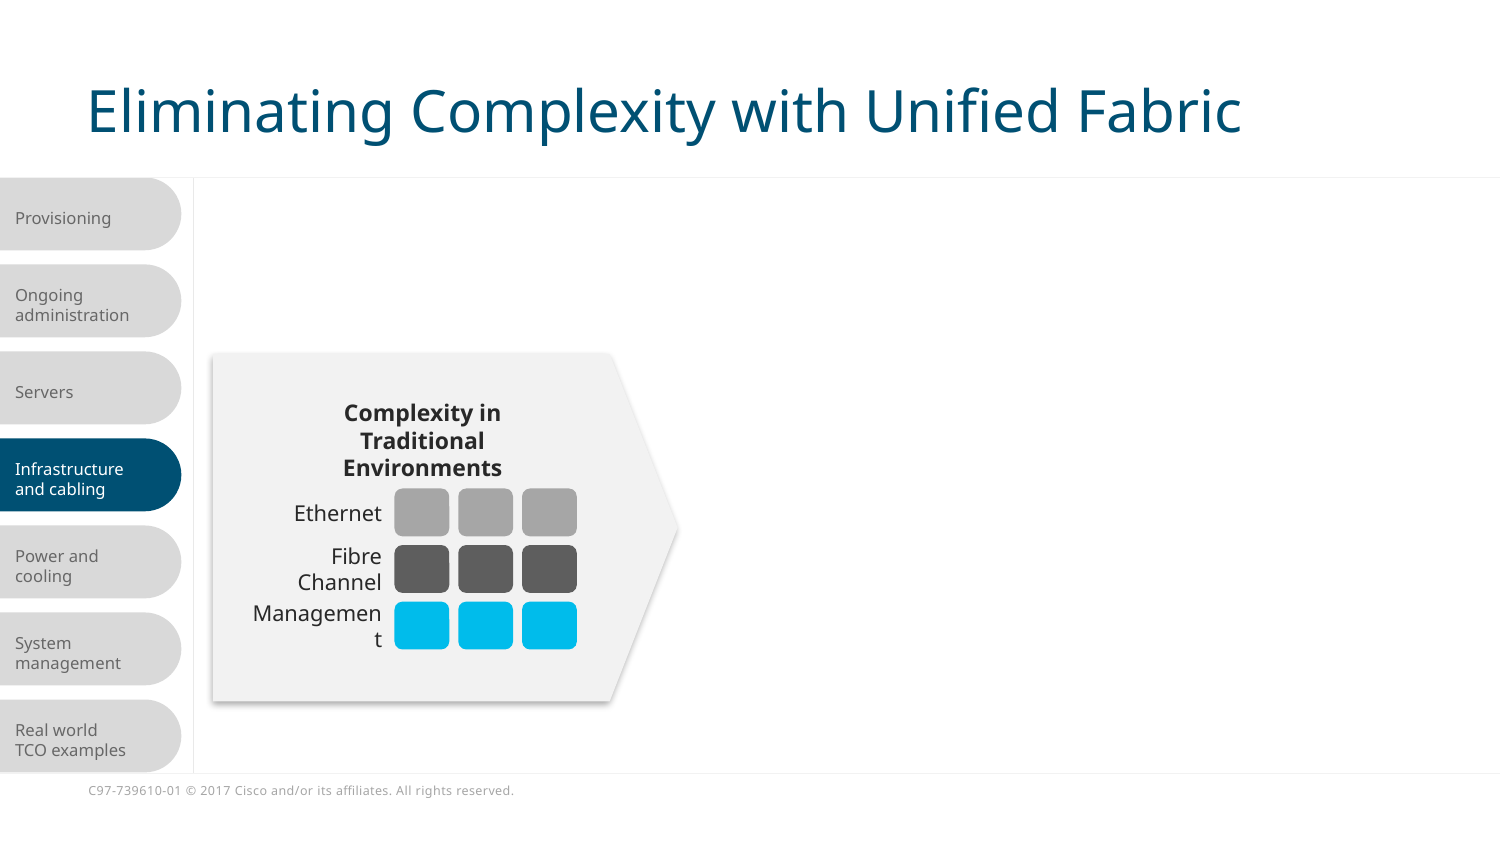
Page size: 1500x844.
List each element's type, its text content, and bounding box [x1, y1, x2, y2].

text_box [394, 488, 578, 650]
title Eliminating Complexity with Unified Fabric [71, 55, 1441, 176]
text_box Complexity in Traditional Environments [264, 391, 581, 489]
text_box Management [234, 591, 390, 660]
text_box Fibre Channel [236, 535, 389, 591]
text_box [212, 353, 679, 703]
text_box Ethernet [272, 491, 390, 533]
